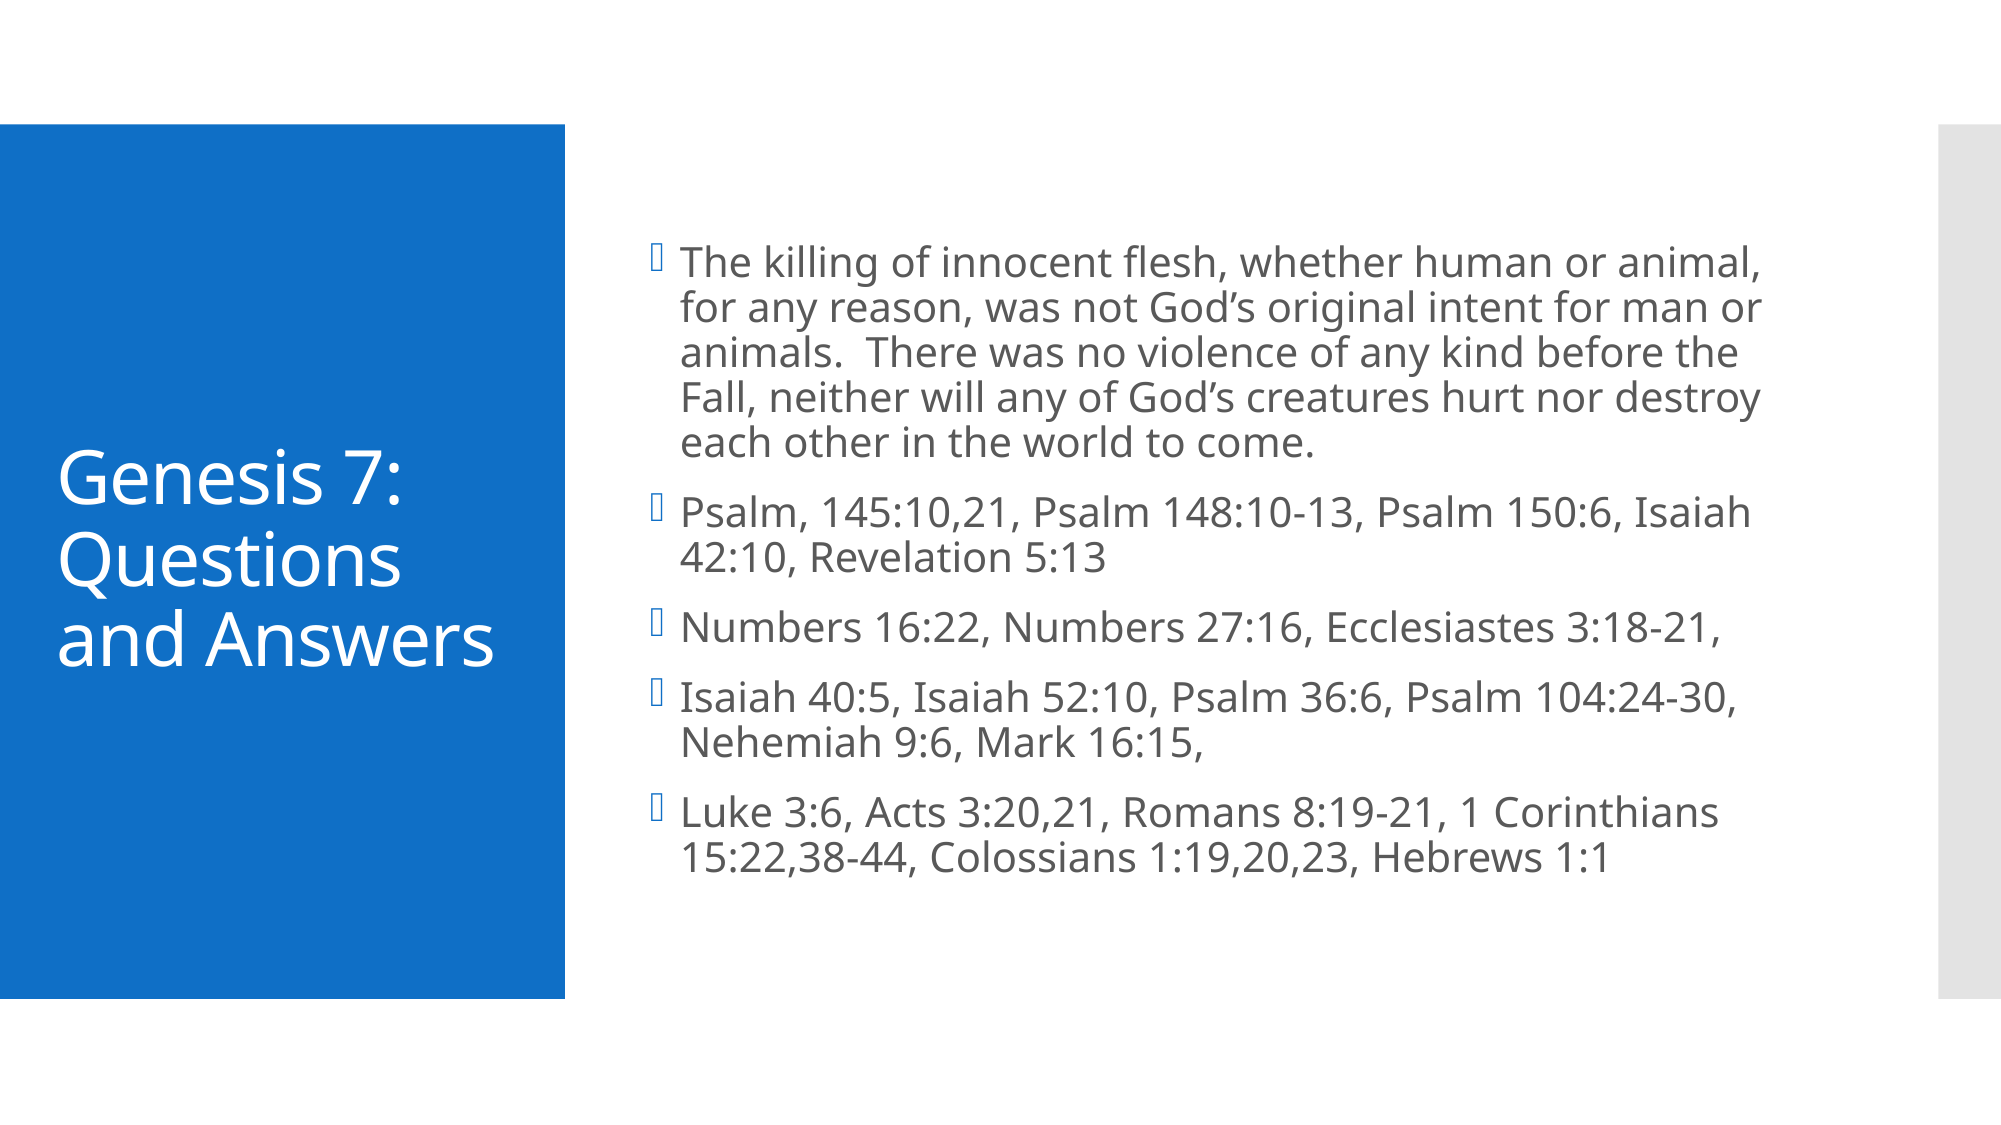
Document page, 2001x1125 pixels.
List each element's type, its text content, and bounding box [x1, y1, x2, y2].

title Genesis 7: Questions and Answers [41, 184, 525, 940]
list The killing of innocent flesh, whether human or animal, for any reason, was not God’s original intent for man or animals. There was no violence of any kind before the Fall, neither will any of God’s creatures hurt nor destroy each other in the world to come. Psalm, 145:10,21, Psalm 148:10-13, Psalm 150:6, Isaiah 42:10, Revelation 5:13 Numbers 16:22, Numbers 27:16, Ecclesiastes 3:18-21, Isaiah 40:5, Isaiah 52:10, Psalm 36:6, Psalm 104:24-30, Nehemiah 9:6, Mark 16:15, Luke 3:6, Acts 3:20,21, Romans 8:19-21, 1 Corinthians 15:22,38-44, Colossians 1:19,20,23, Hebrews 1:1 [634, 141, 1835, 982]
